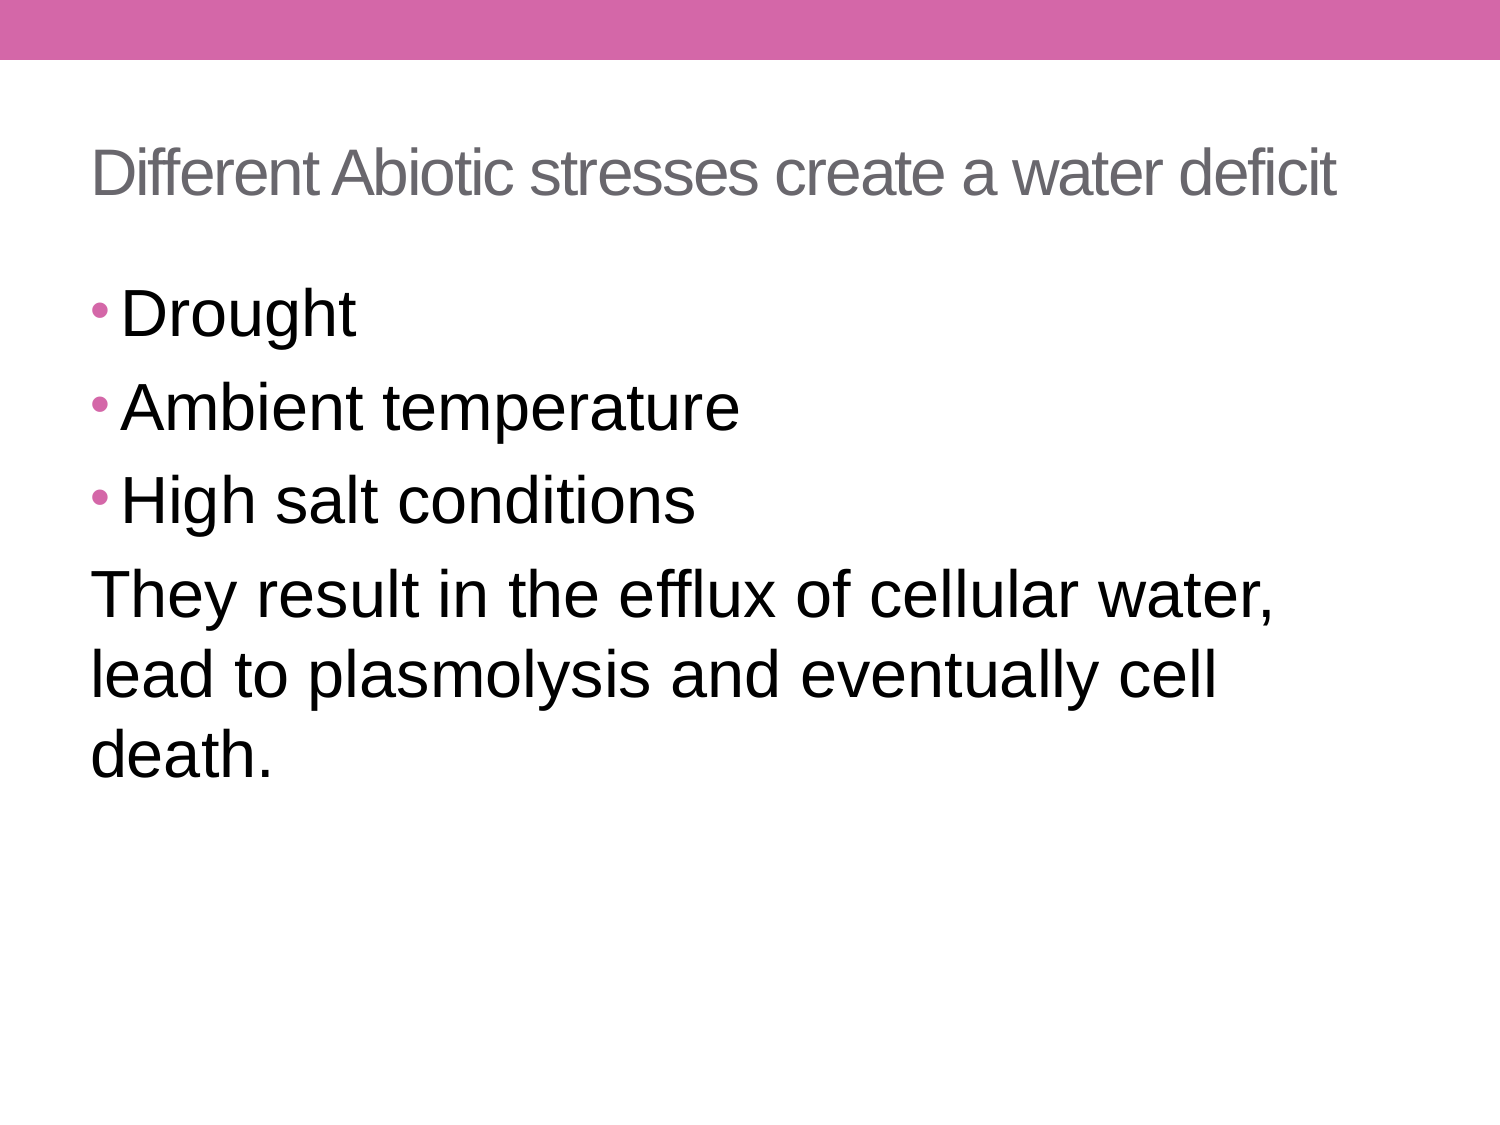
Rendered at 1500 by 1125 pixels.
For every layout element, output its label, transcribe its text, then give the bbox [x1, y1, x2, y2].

title Different Abiotic stresses create a water deficit [75, 87, 1425, 250]
list Drought Ambient temperature High salt conditions They result in the efflux of cellular water, lead to plasmolysis and eventually cell death. [75, 262, 1425, 1063]
